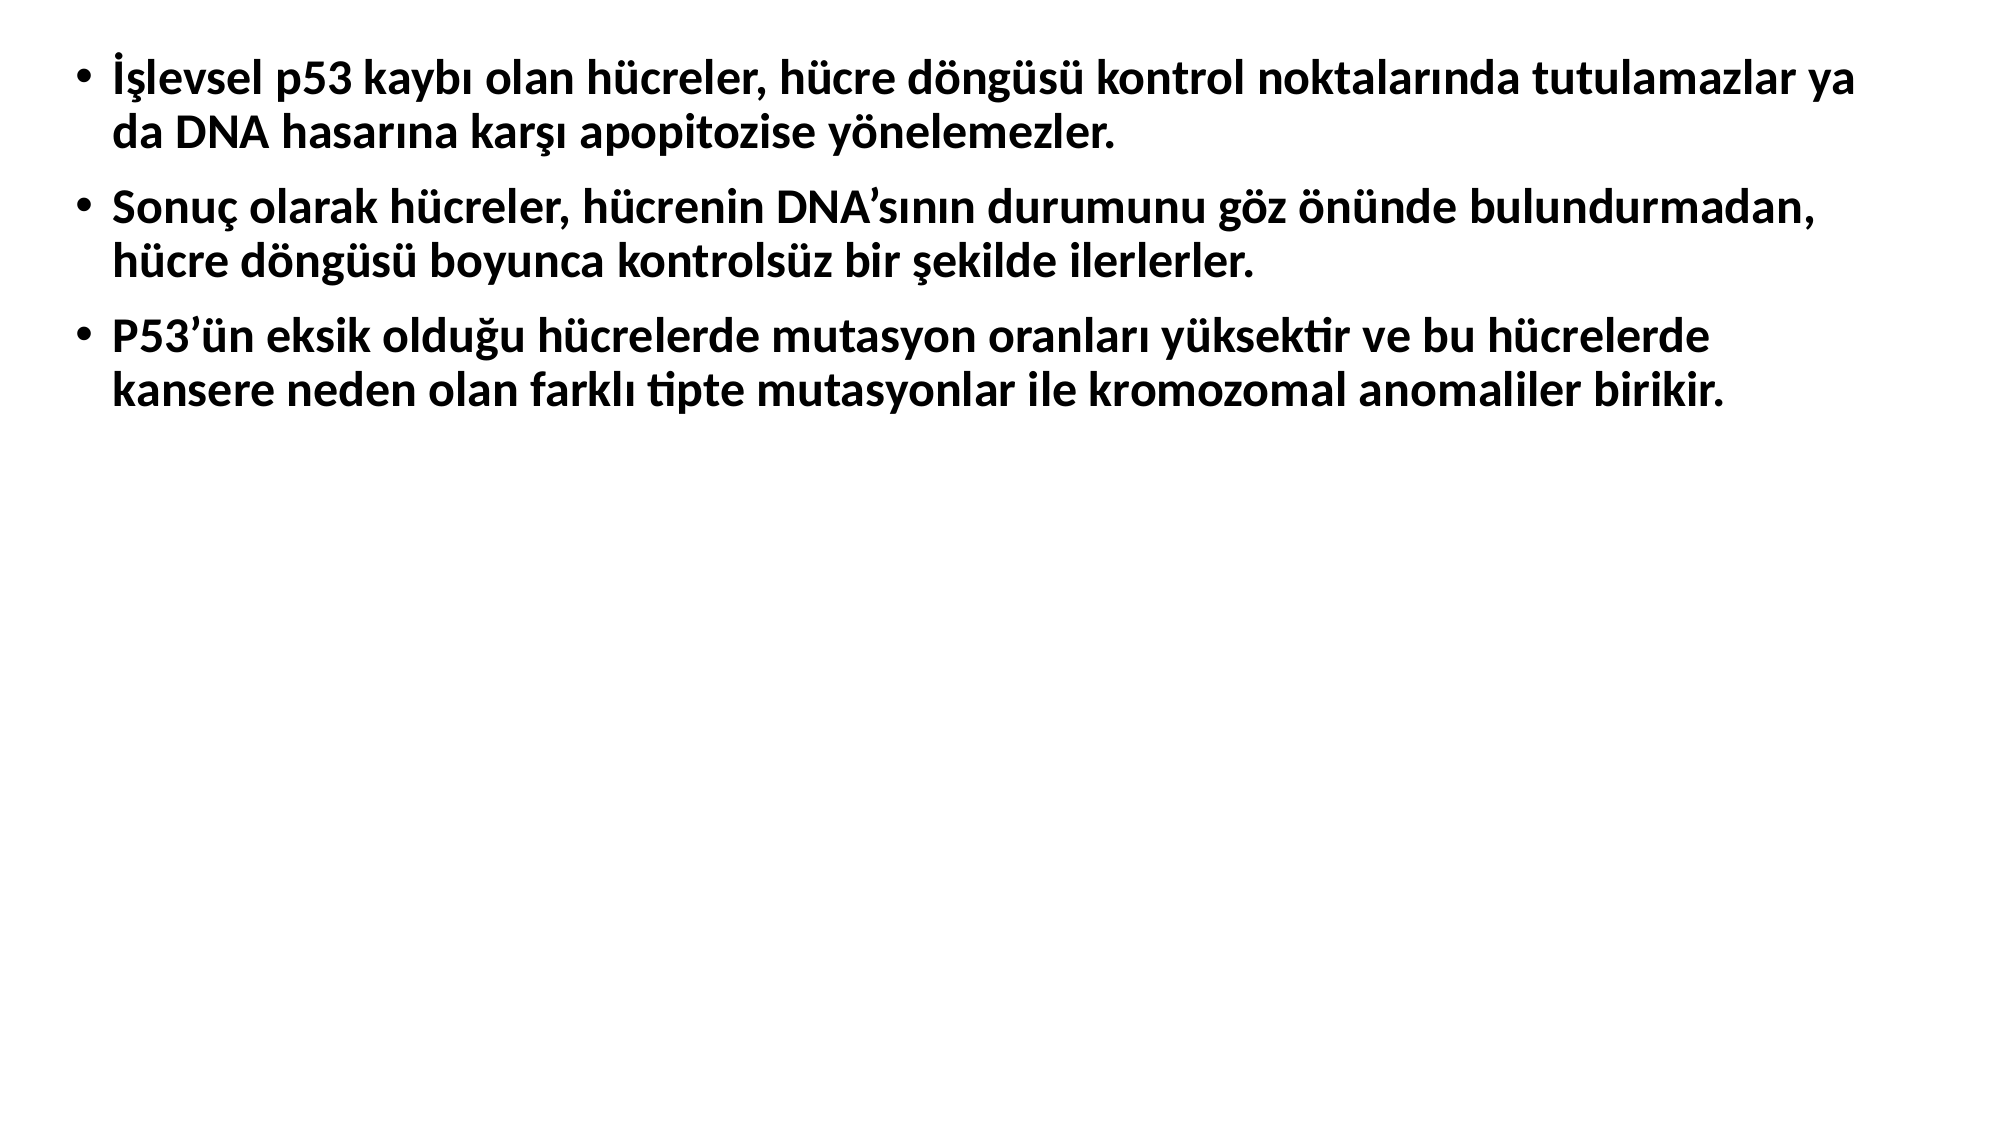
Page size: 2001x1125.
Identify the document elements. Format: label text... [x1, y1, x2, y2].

list İşlevsel p53 kaybı olan hücreler, hücre döngüsü kontrol noktalarında tutulamazlar ya da DNA hasarına karşı apopitozise yönelemezler. Sonuç olarak hücreler, hücrenin DNA’sının durumunu göz önünde bulundurmadan, hücre döngüsü boyunca kontrolsüz bir şekilde ilerlerler. P53’ün eksik olduğu hücrelerde mutasyon oranları yüksektir ve bu hücrelerde kansere neden olan farklı tipte mutasyonlar ile kromozomal anomaliler birikir. [60, 44, 1883, 1125]
